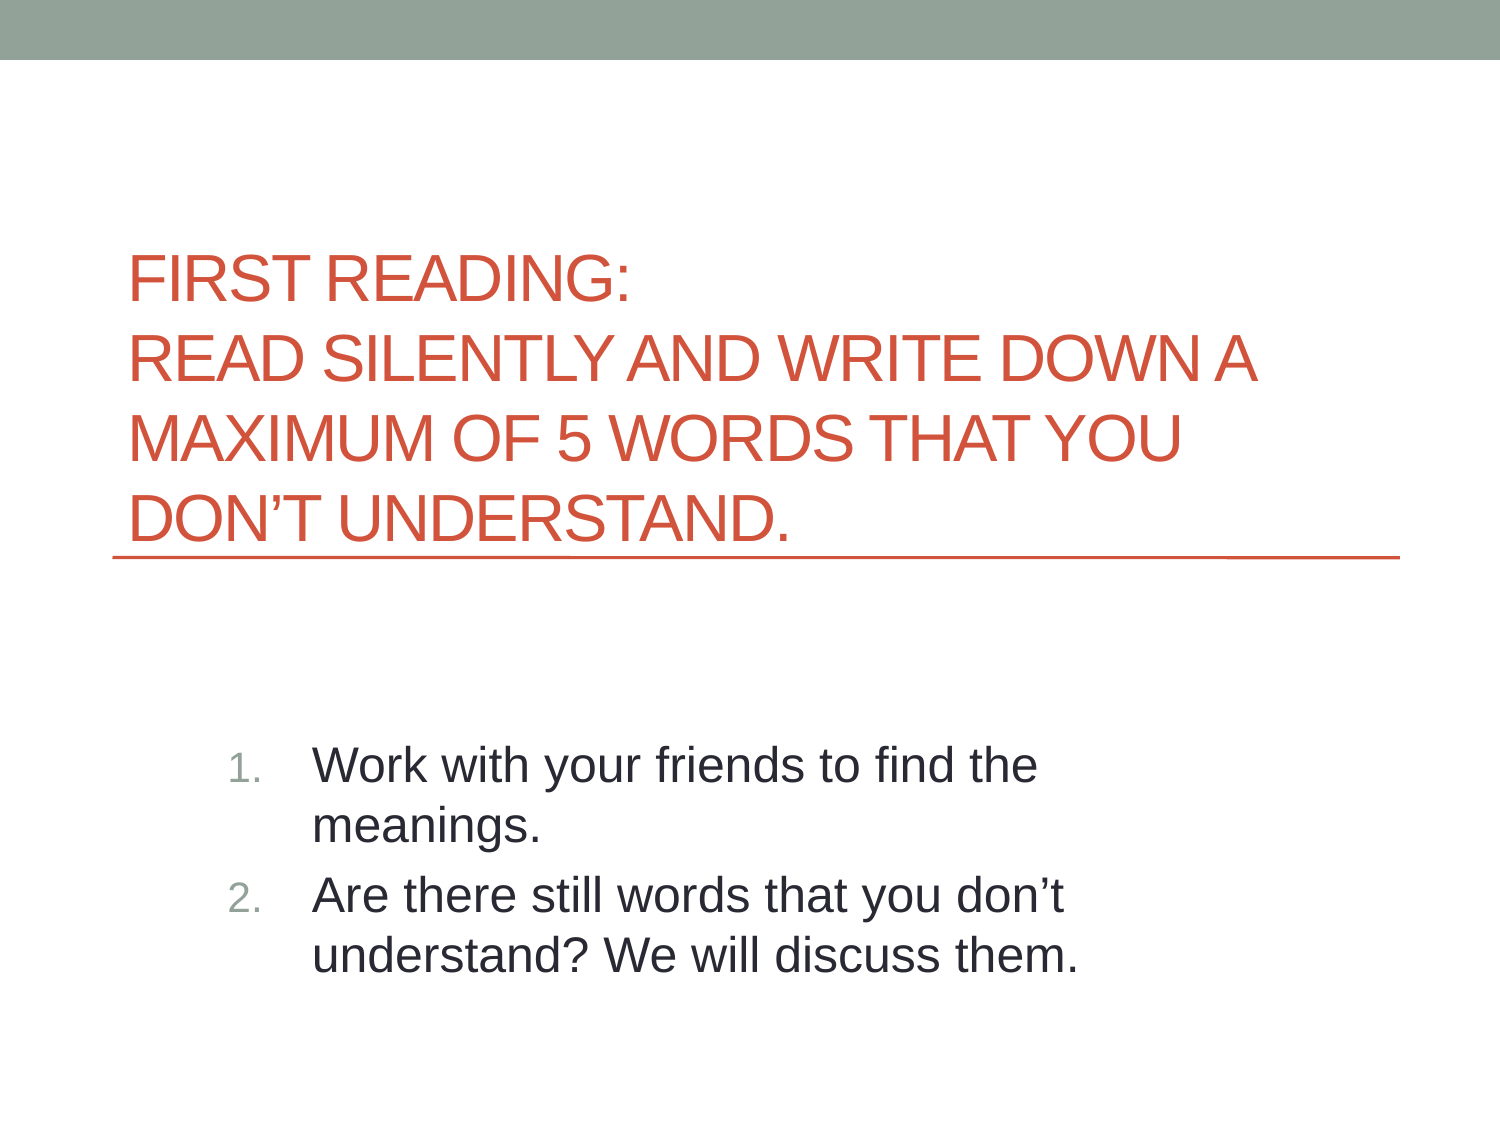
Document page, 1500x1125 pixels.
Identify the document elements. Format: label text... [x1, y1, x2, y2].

title First Reading: Read silently and write down a maximum of 5 words that you don’t understand. [112, 187, 1388, 563]
subtitle Work with your friends to find the meanings. Are there still words that you don’t understand? We will discuss them. [212, 725, 1263, 1013]
